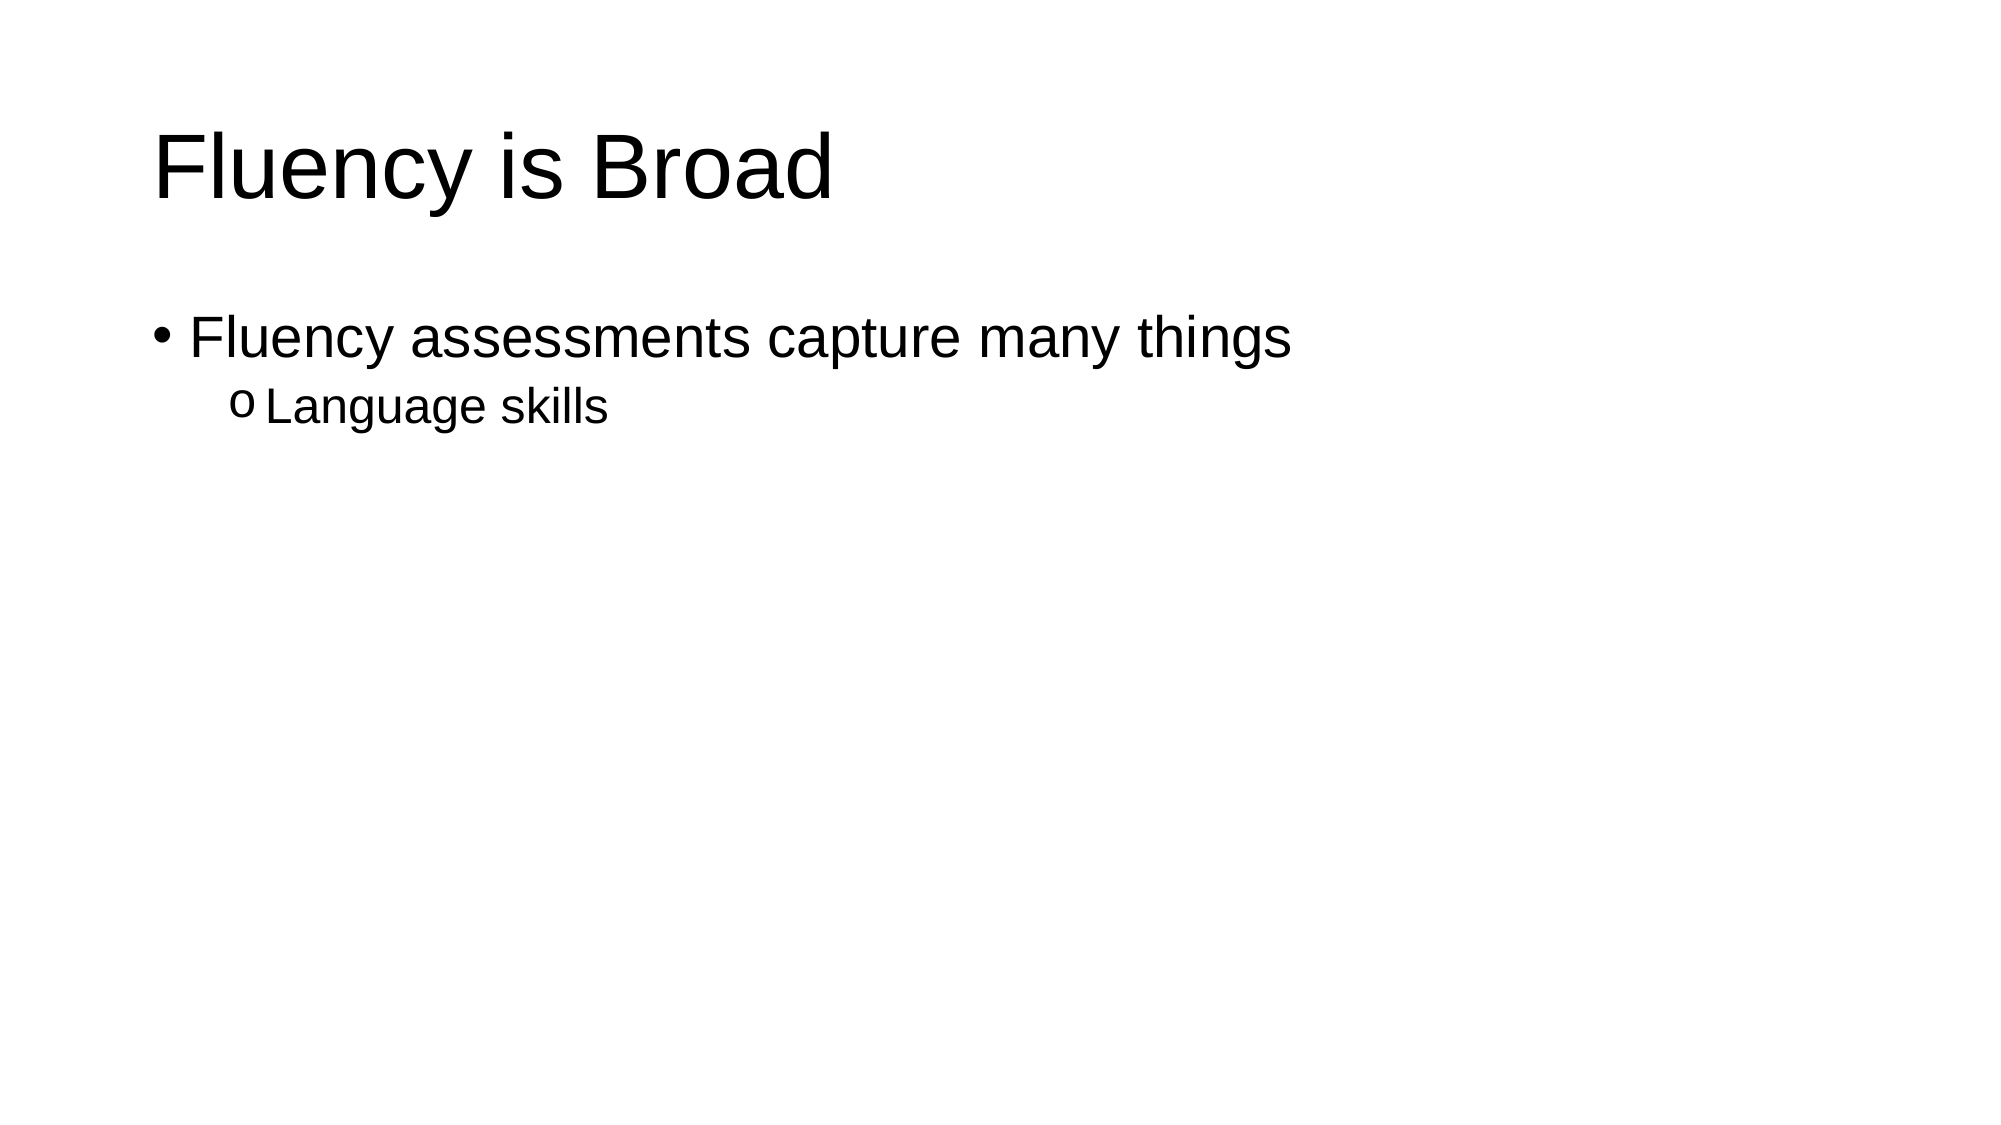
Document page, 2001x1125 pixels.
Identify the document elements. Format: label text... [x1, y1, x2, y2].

list Fluency assessments capture many things Language skills [137, 299, 1863, 1014]
title Fluency is Broad [137, 59, 1863, 278]
